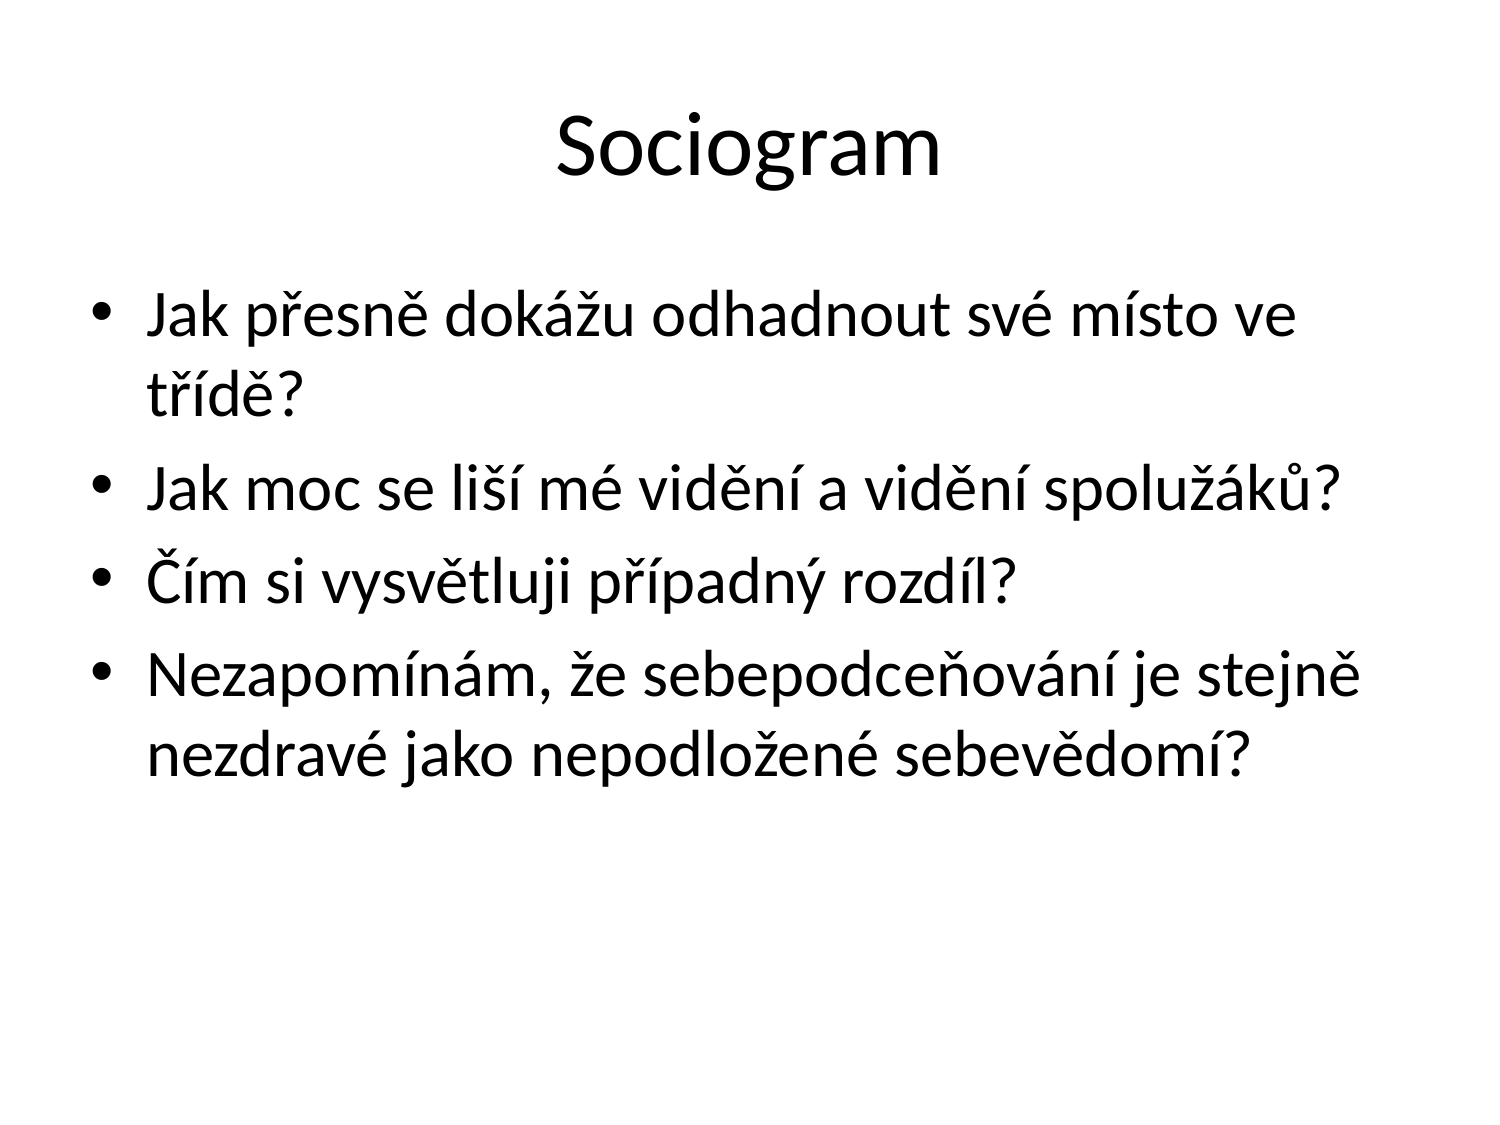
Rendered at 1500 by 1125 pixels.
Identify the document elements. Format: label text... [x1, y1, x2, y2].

title Sociogram [75, 45, 1425, 233]
list Jak přesně dokážu odhadnout své místo ve třídě? Jak moc se liší mé vidění a vidění spolužáků? Čím si vysvětluji případný rozdíl? Nezapomínám, že sebepodceňování je stejně nezdravé jako nepodložené sebevědomí? [75, 262, 1425, 1005]
